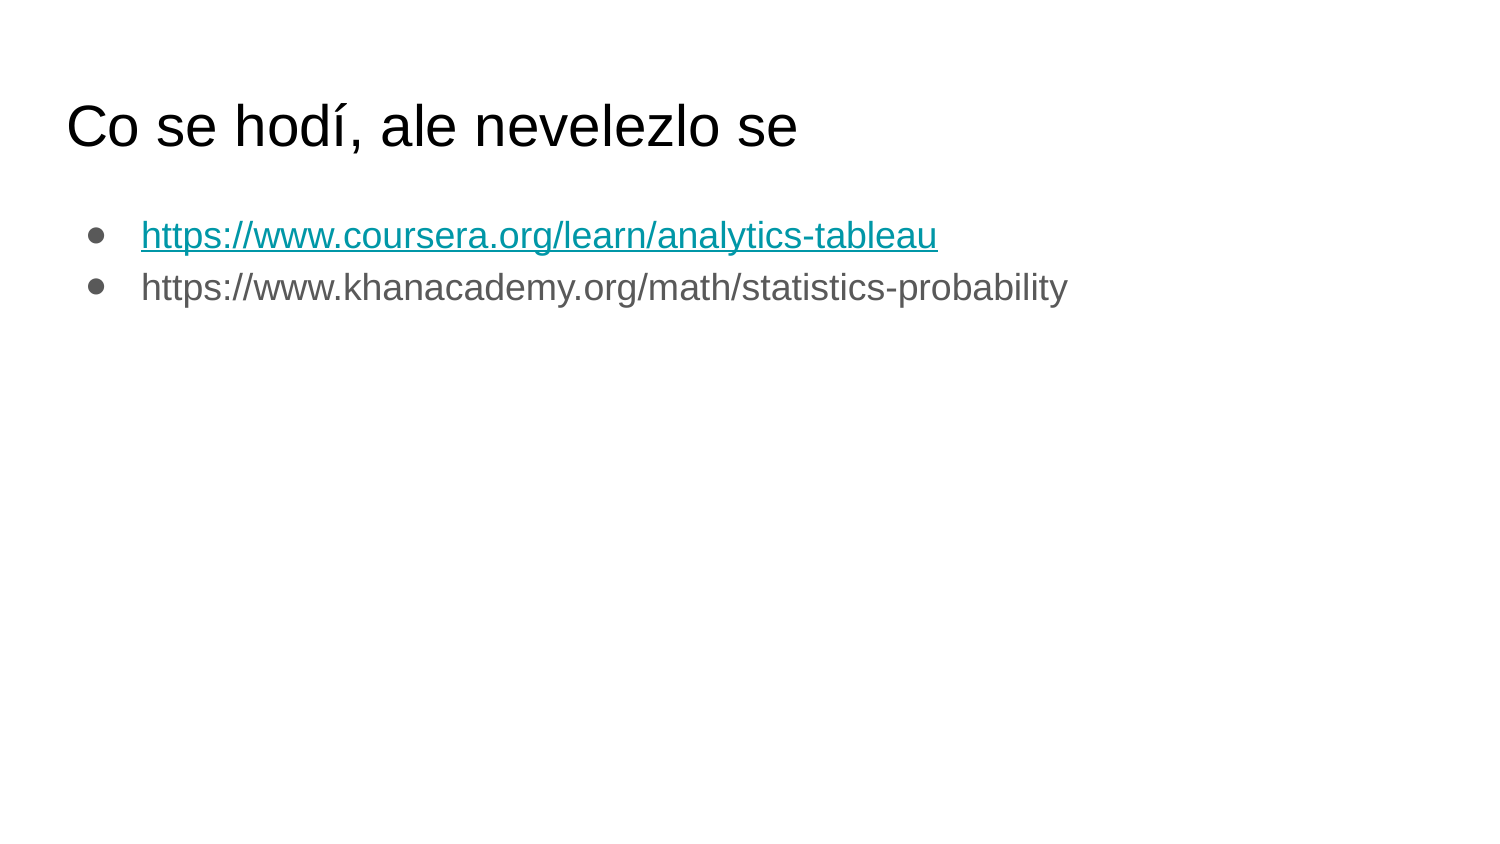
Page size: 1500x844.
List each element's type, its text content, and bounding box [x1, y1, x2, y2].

title Co se hodí, ale nevelezlo se [51, 72, 1449, 167]
list https://www.coursera.org/learn/analytics-tableau https://www.khanacademy.org/math/statistics-probability [51, 189, 1449, 750]
